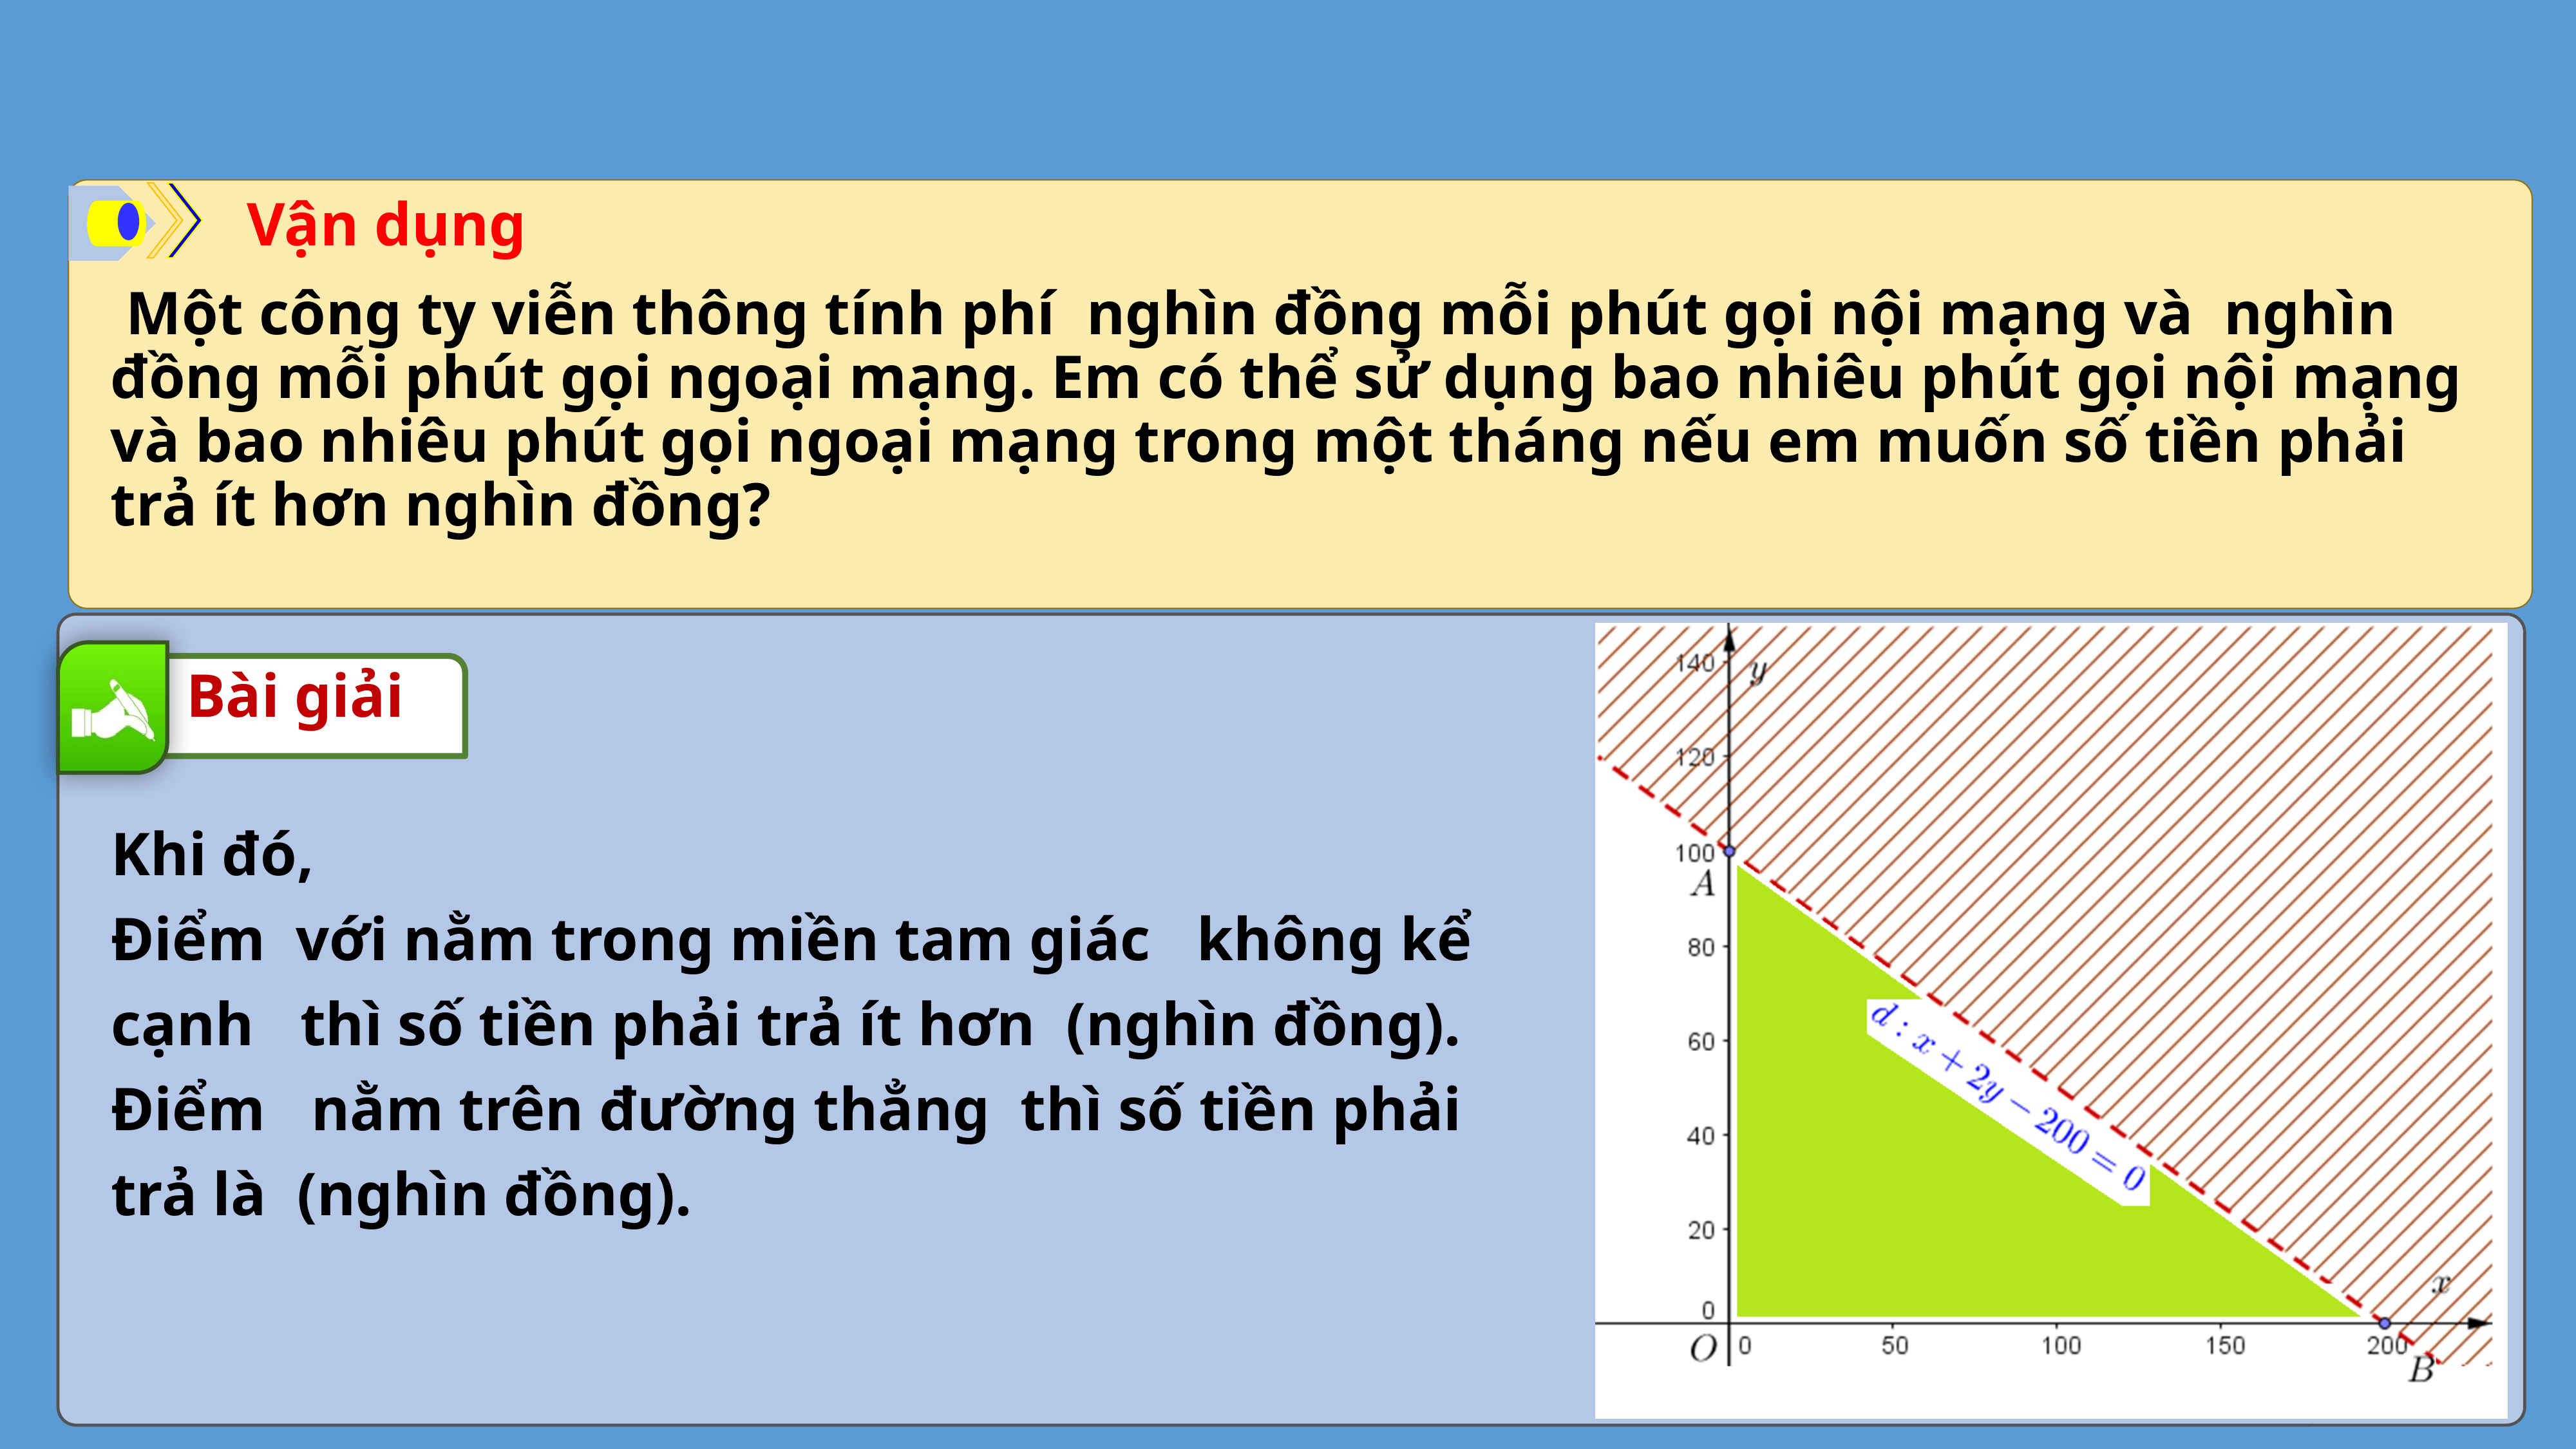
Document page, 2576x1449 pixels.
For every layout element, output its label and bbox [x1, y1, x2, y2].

picture [1595, 623, 2508, 1419]
text_box [58, 614, 2525, 1425]
text_box [68, 180, 2532, 621]
